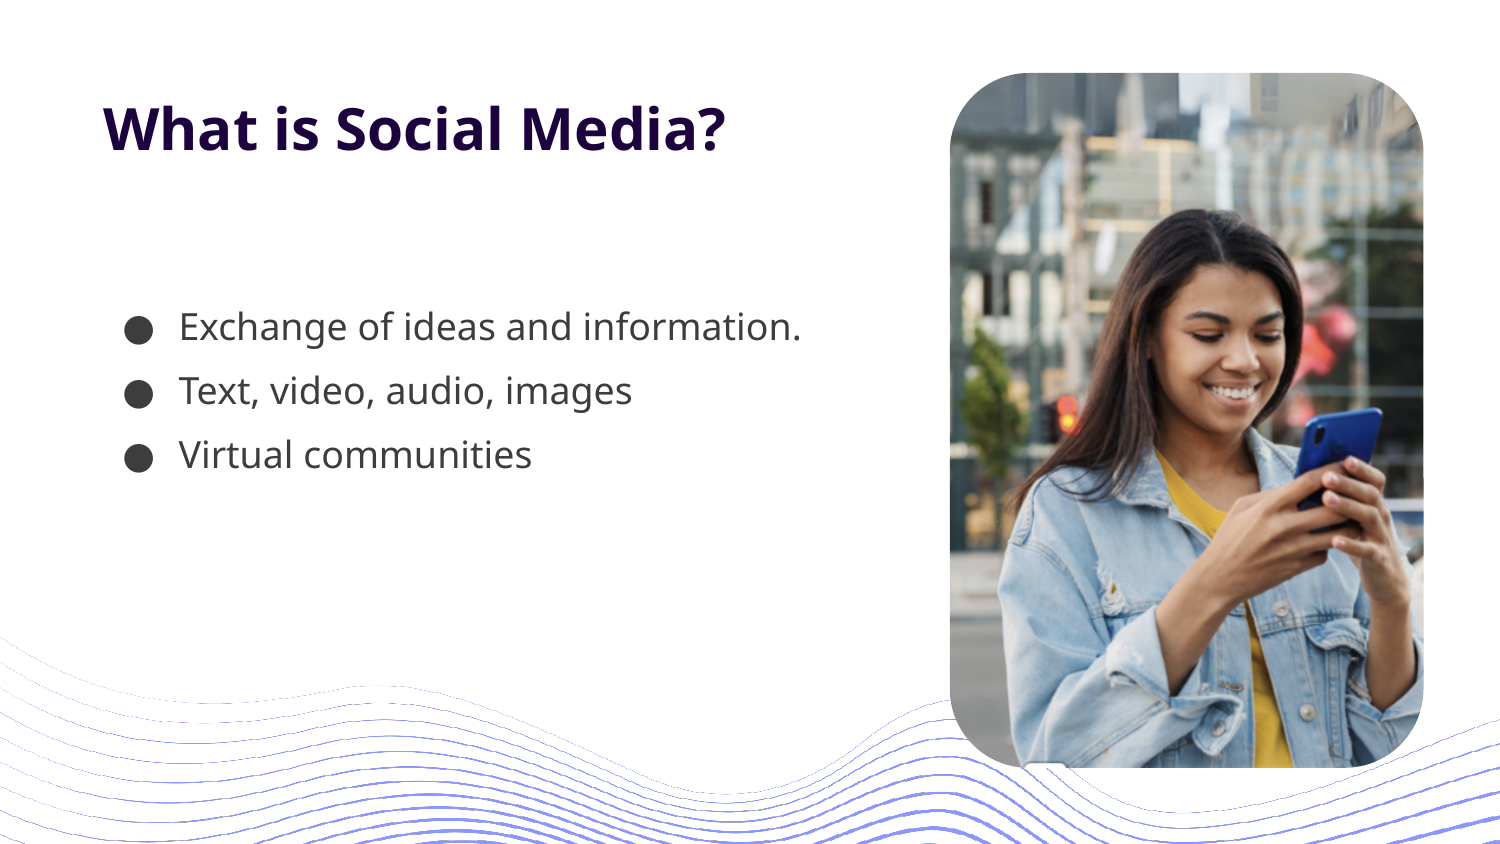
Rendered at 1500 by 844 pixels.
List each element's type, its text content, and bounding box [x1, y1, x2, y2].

list Exchange of ideas and information. Text, video, audio, images Virtual communities [88, 273, 913, 768]
picture [0, 72, 1500, 844]
title What is Social Media? [88, 72, 913, 238]
